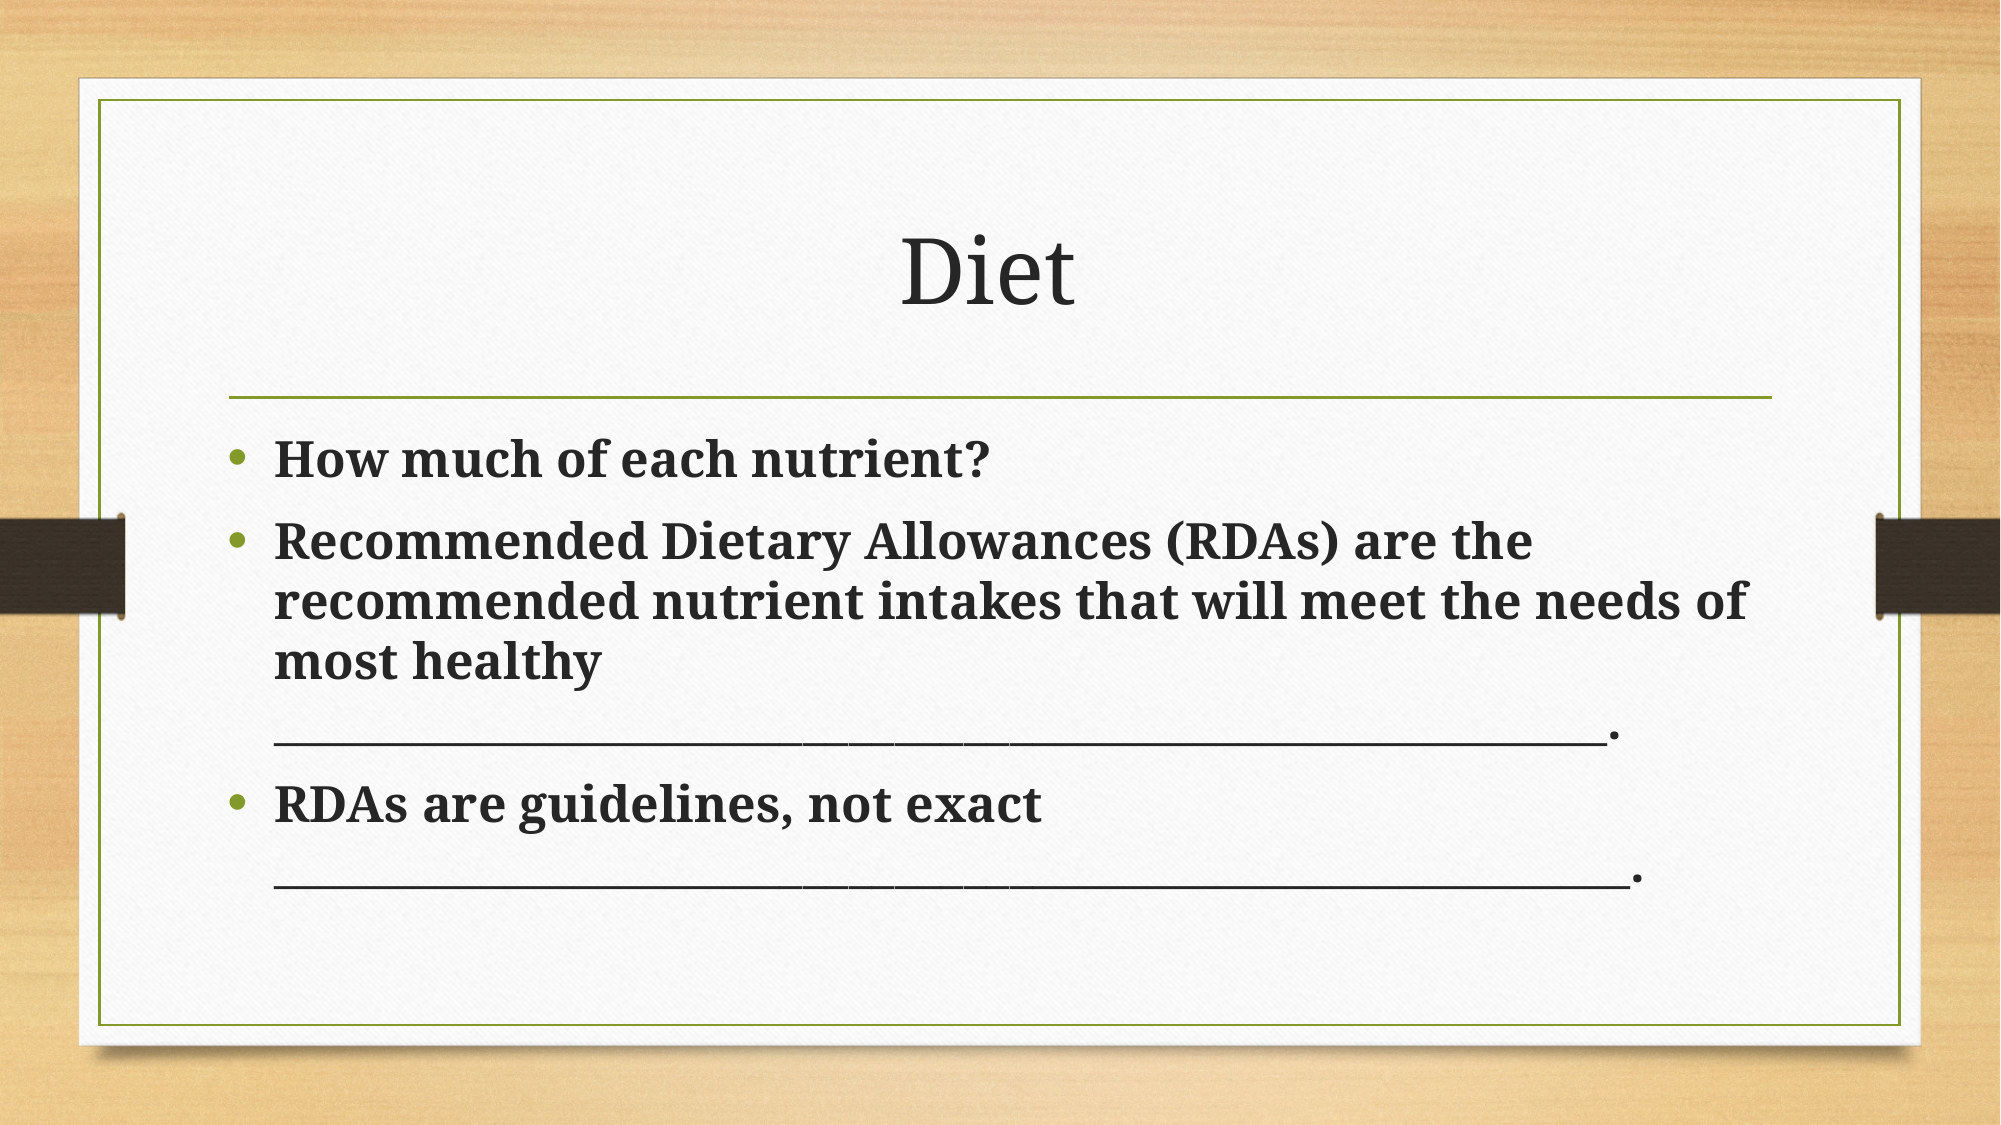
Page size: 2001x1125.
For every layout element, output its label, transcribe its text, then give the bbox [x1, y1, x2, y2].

title Diet [212, 161, 1788, 375]
picture [0, 0, 2001, 1125]
list How much of each nutrient? Recommended Dietary Allowances (RDAs) are the recommended nutrient intakes that will meet the needs of most healthy __________________________________________________________. RDAs are guidelines, not exact ___________________________________________________________. [212, 419, 1788, 964]
